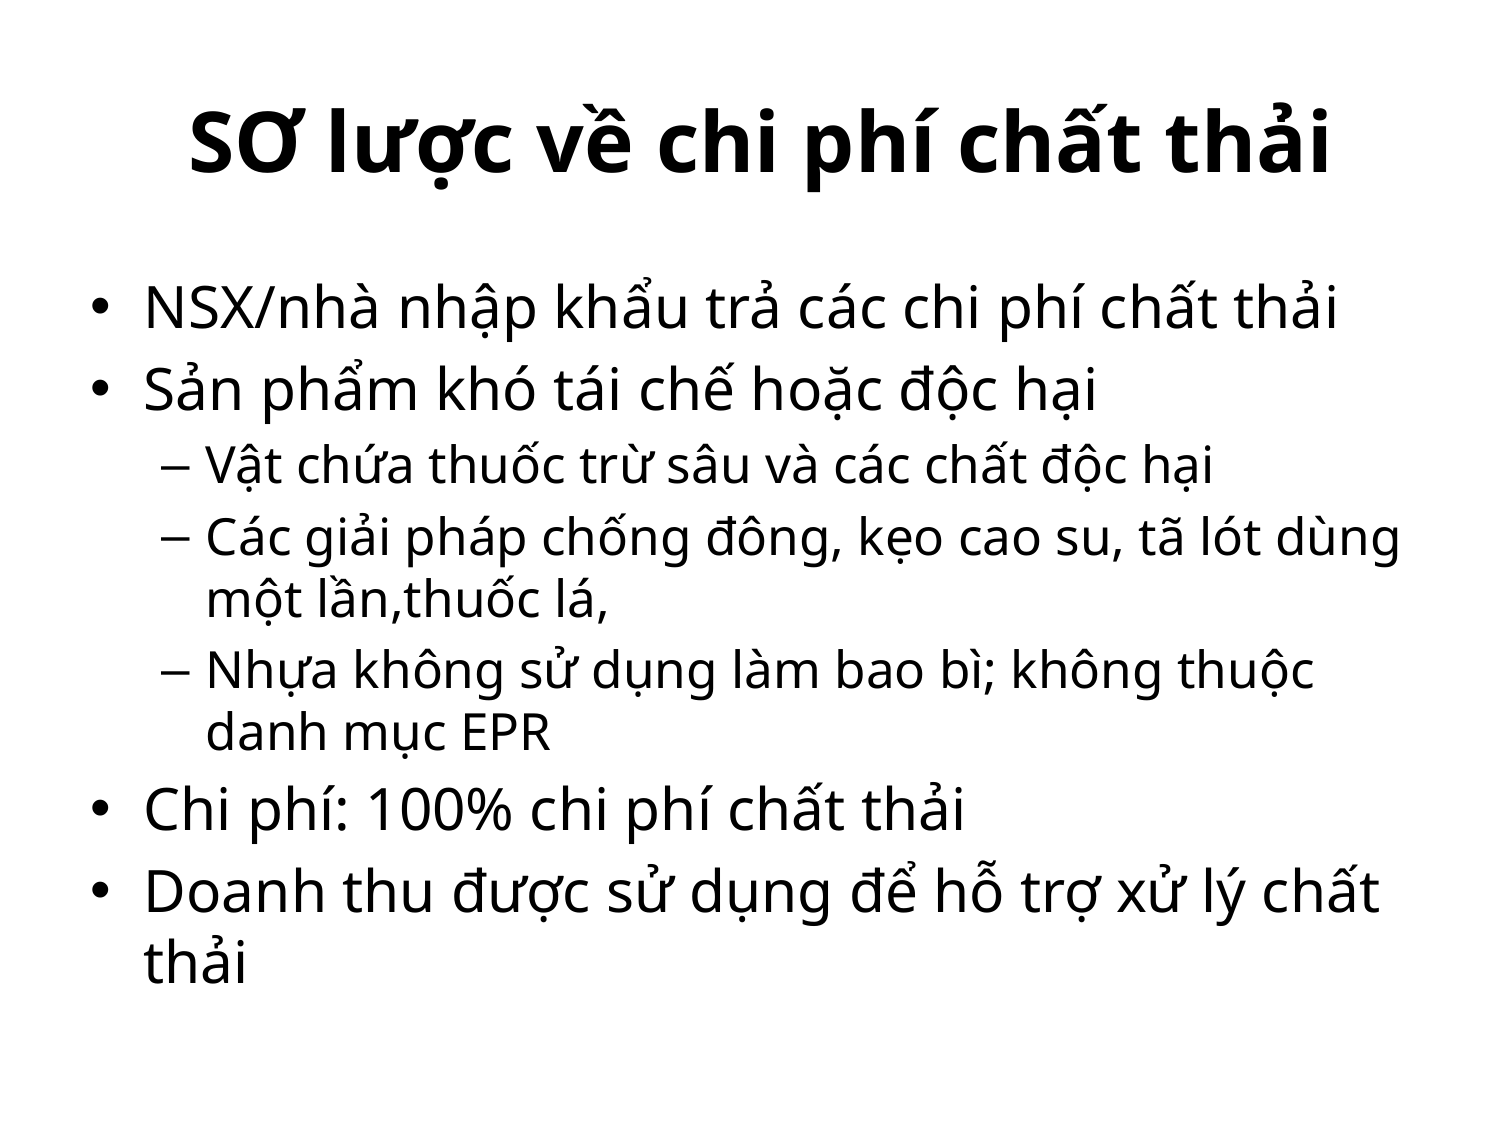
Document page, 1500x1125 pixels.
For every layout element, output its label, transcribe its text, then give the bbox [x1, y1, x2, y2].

list NSX/nhà nhập khẩu trả các chi phí chất thải Sản phẩm khó tái chế hoặc độc hại Vật chứa thuốc trừ sâu và các chất độc hại Các giải pháp chống đông, kẹo cao su, tã lót dùng một lần,thuốc lá, Nhựa không sử dụng làm bao bì; không thuộc danh mục EPR Chi phí: 100% chi phí chất thải Doanh thu được sử dụng để hỗ trợ xử lý chất thải [75, 262, 1425, 1005]
title SƠ lược về chi phí chất thải [75, 45, 1425, 233]
